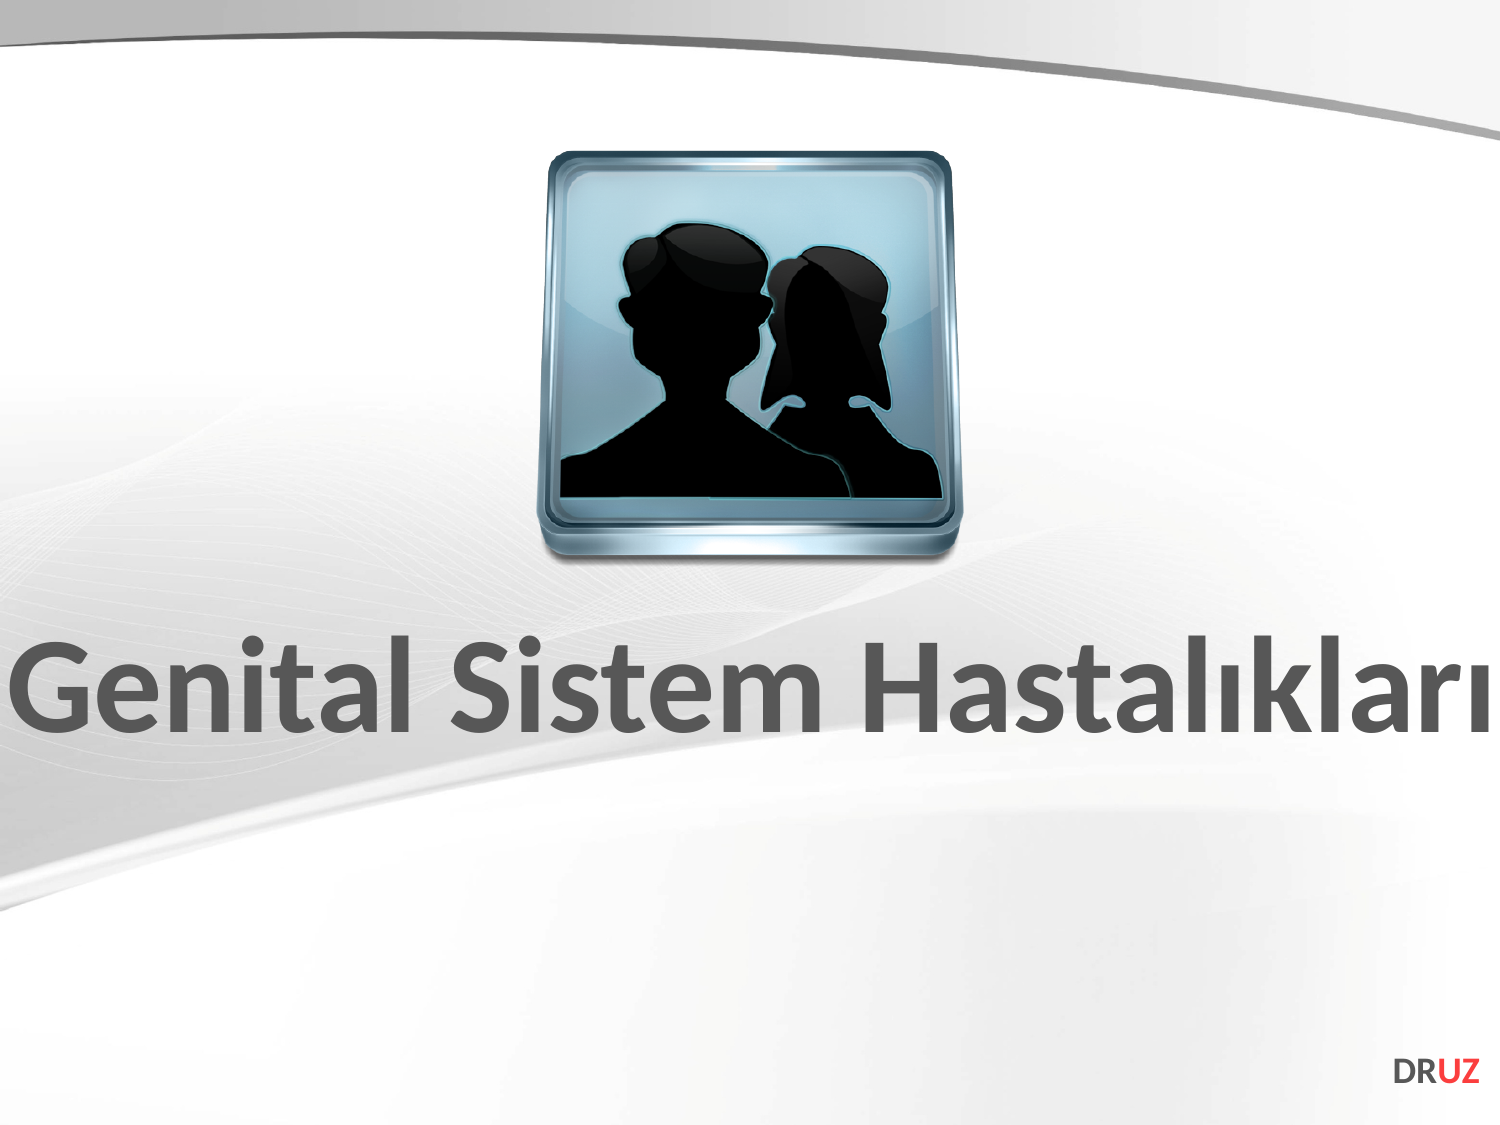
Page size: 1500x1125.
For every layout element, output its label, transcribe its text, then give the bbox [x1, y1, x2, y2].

text_box Genital Sistem Hastalıkları [0, 497, 1500, 722]
picture [0, 722, 1500, 1125]
picture [0, 0, 1500, 575]
text_box DRUZ [1378, 1046, 1480, 1125]
